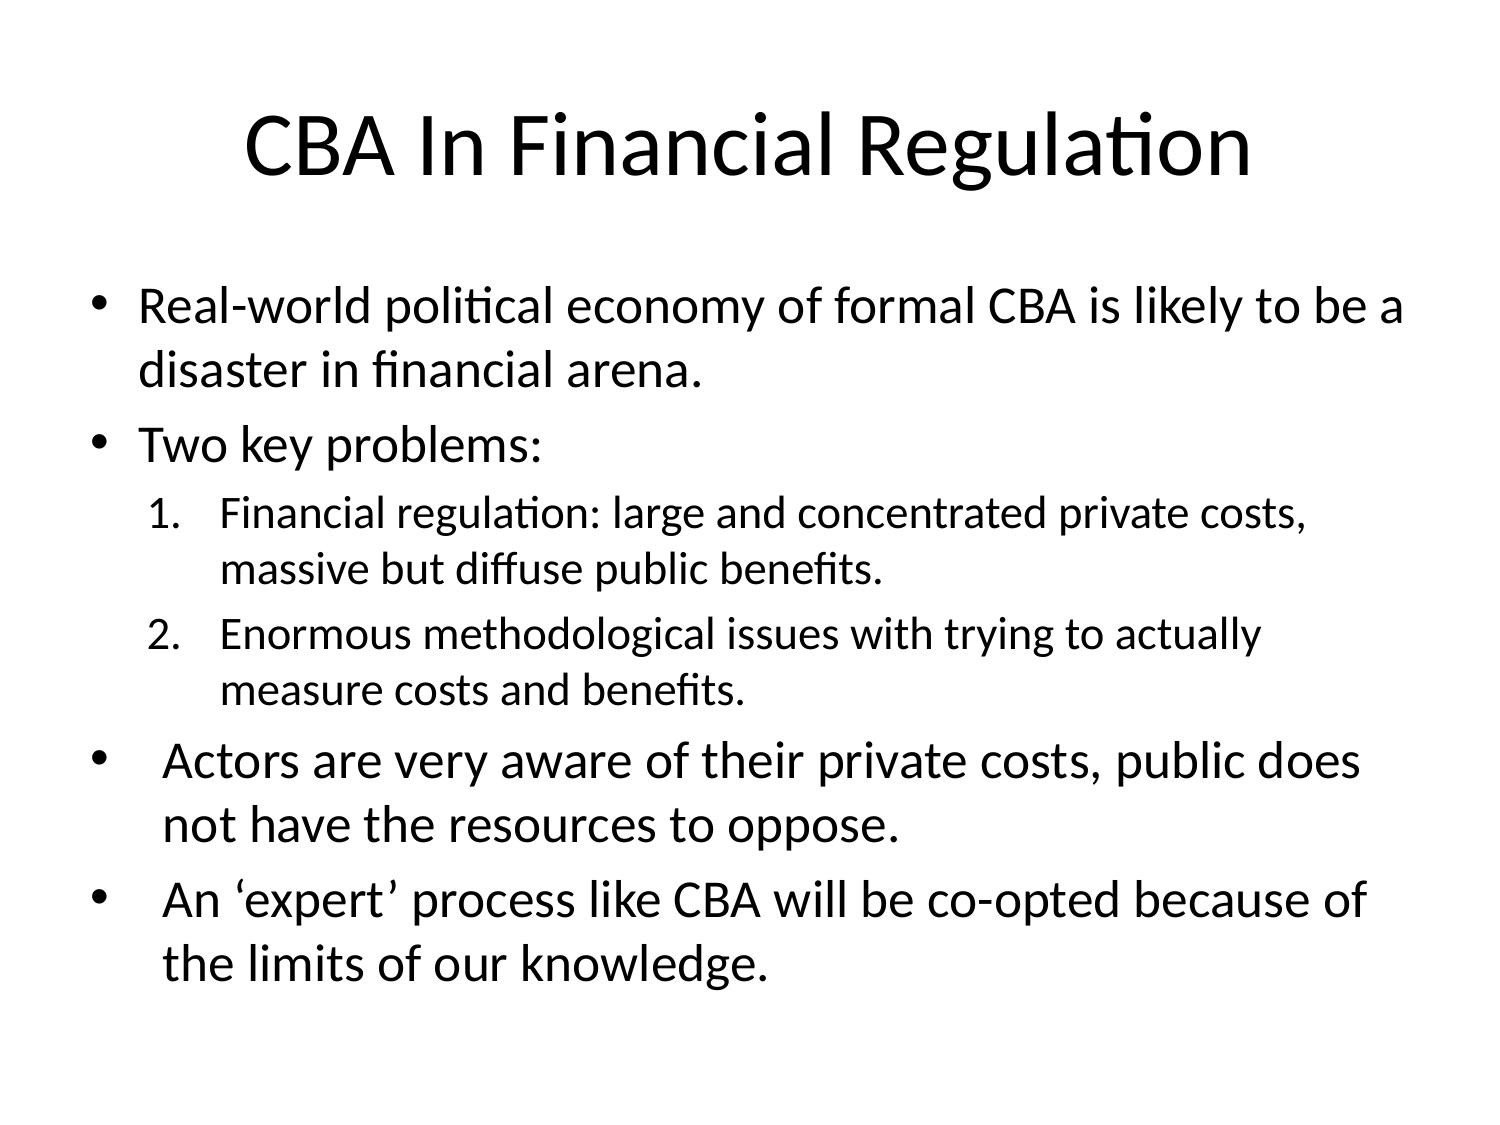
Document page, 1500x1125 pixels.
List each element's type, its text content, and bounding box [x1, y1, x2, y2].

title CBA In Financial Regulation [75, 45, 1425, 233]
list Real-world political economy of formal CBA is likely to be a disaster in financial arena. Two key problems: Financial regulation: large and concentrated private costs, massive but diffuse public benefits. Enormous methodological issues with trying to actually measure costs and benefits. Actors are very aware of their private costs, public does not have the resources to oppose. An ‘expert’ process like CBA will be co-opted because of the limits of our knowledge. [75, 262, 1425, 1005]
